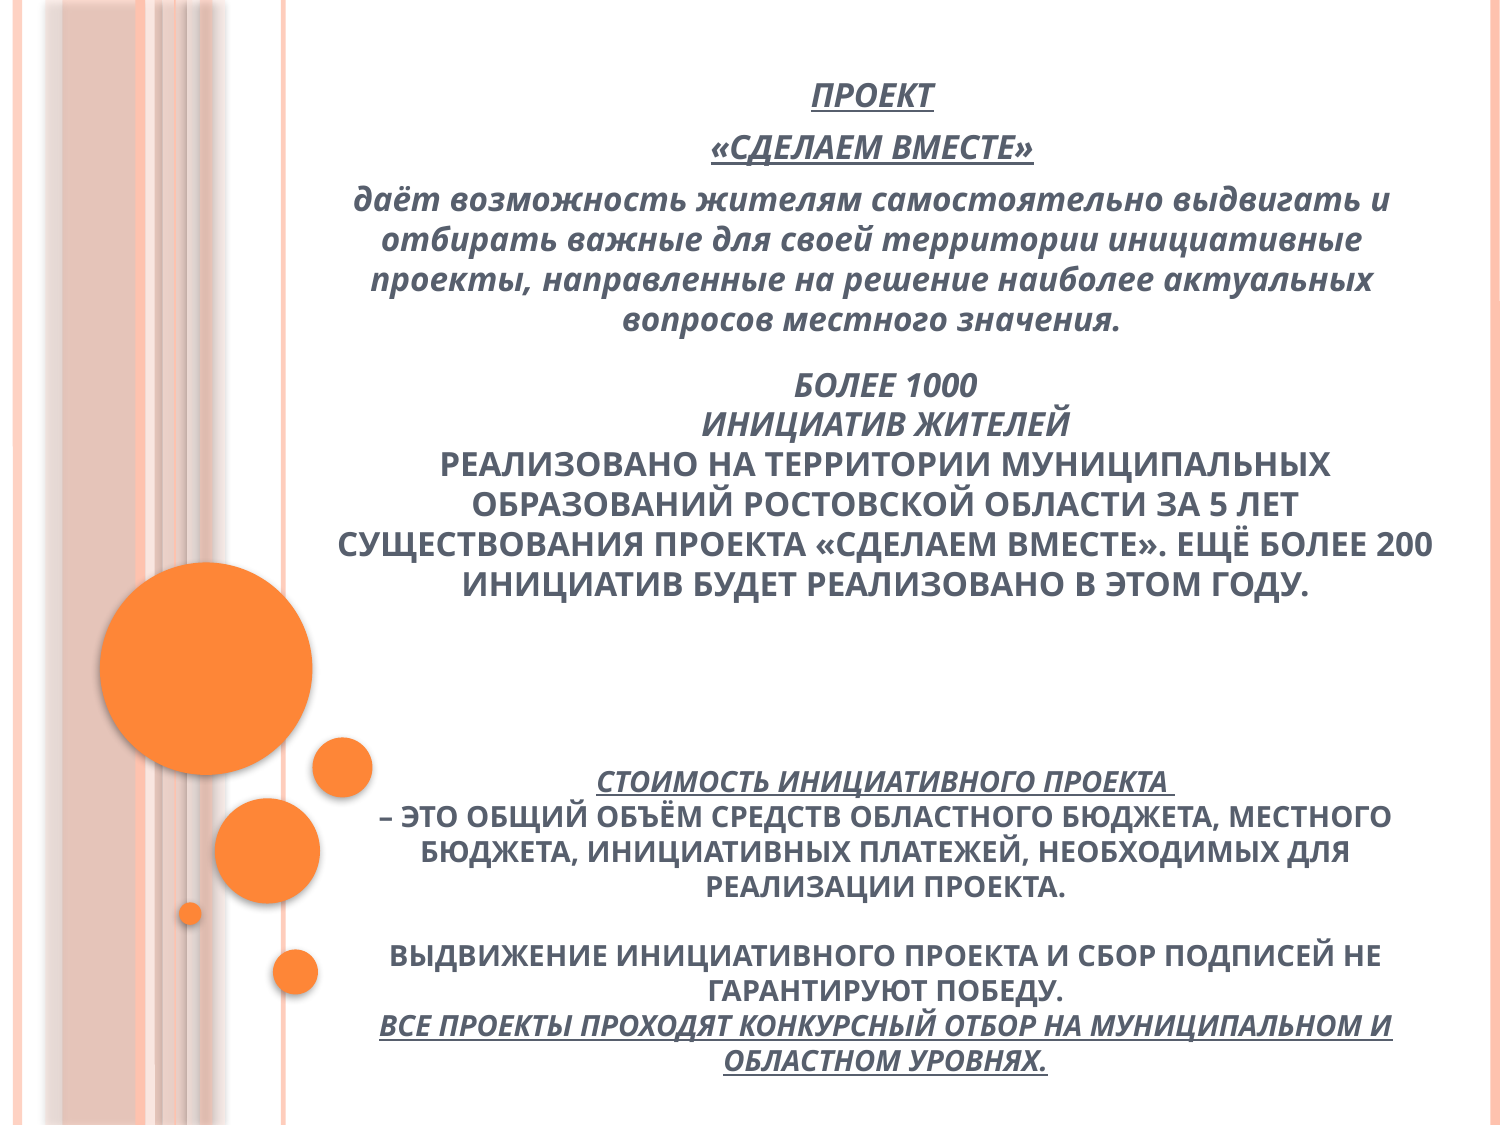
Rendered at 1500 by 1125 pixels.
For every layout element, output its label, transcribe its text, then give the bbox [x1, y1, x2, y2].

subtitle ПРОЕКТ «СДЕЛАЕМ ВМЕСТЕ» даёт возможность жителям самостоятельно выдвигать и отбирать важные для своей территории инициативные проекты, направленные на решение наиболее актуальных вопросов местного значения. [324, 66, 1420, 350]
title БОЛЕЕ 1000 ИНИЦИАТИВ ЖИТЕЛЕЙ реализовано на территории муниципальных образований Ростовской области за 5 лет существования проекта «Сделаем вместе». Ещё более 200 инициатив будет реализовано в этом году. Стоимость инициативного проекта – это общий объём средств областного бюджета, местного бюджета, инициативных платежей, необходимых для реализации проекта. Выдвижение инициативного проекта и сбор подписей не гарантируют победу. Все проекты проходят конкурсный отбор на муниципальном и областном уровнях. [312, 385, 1459, 1085]
